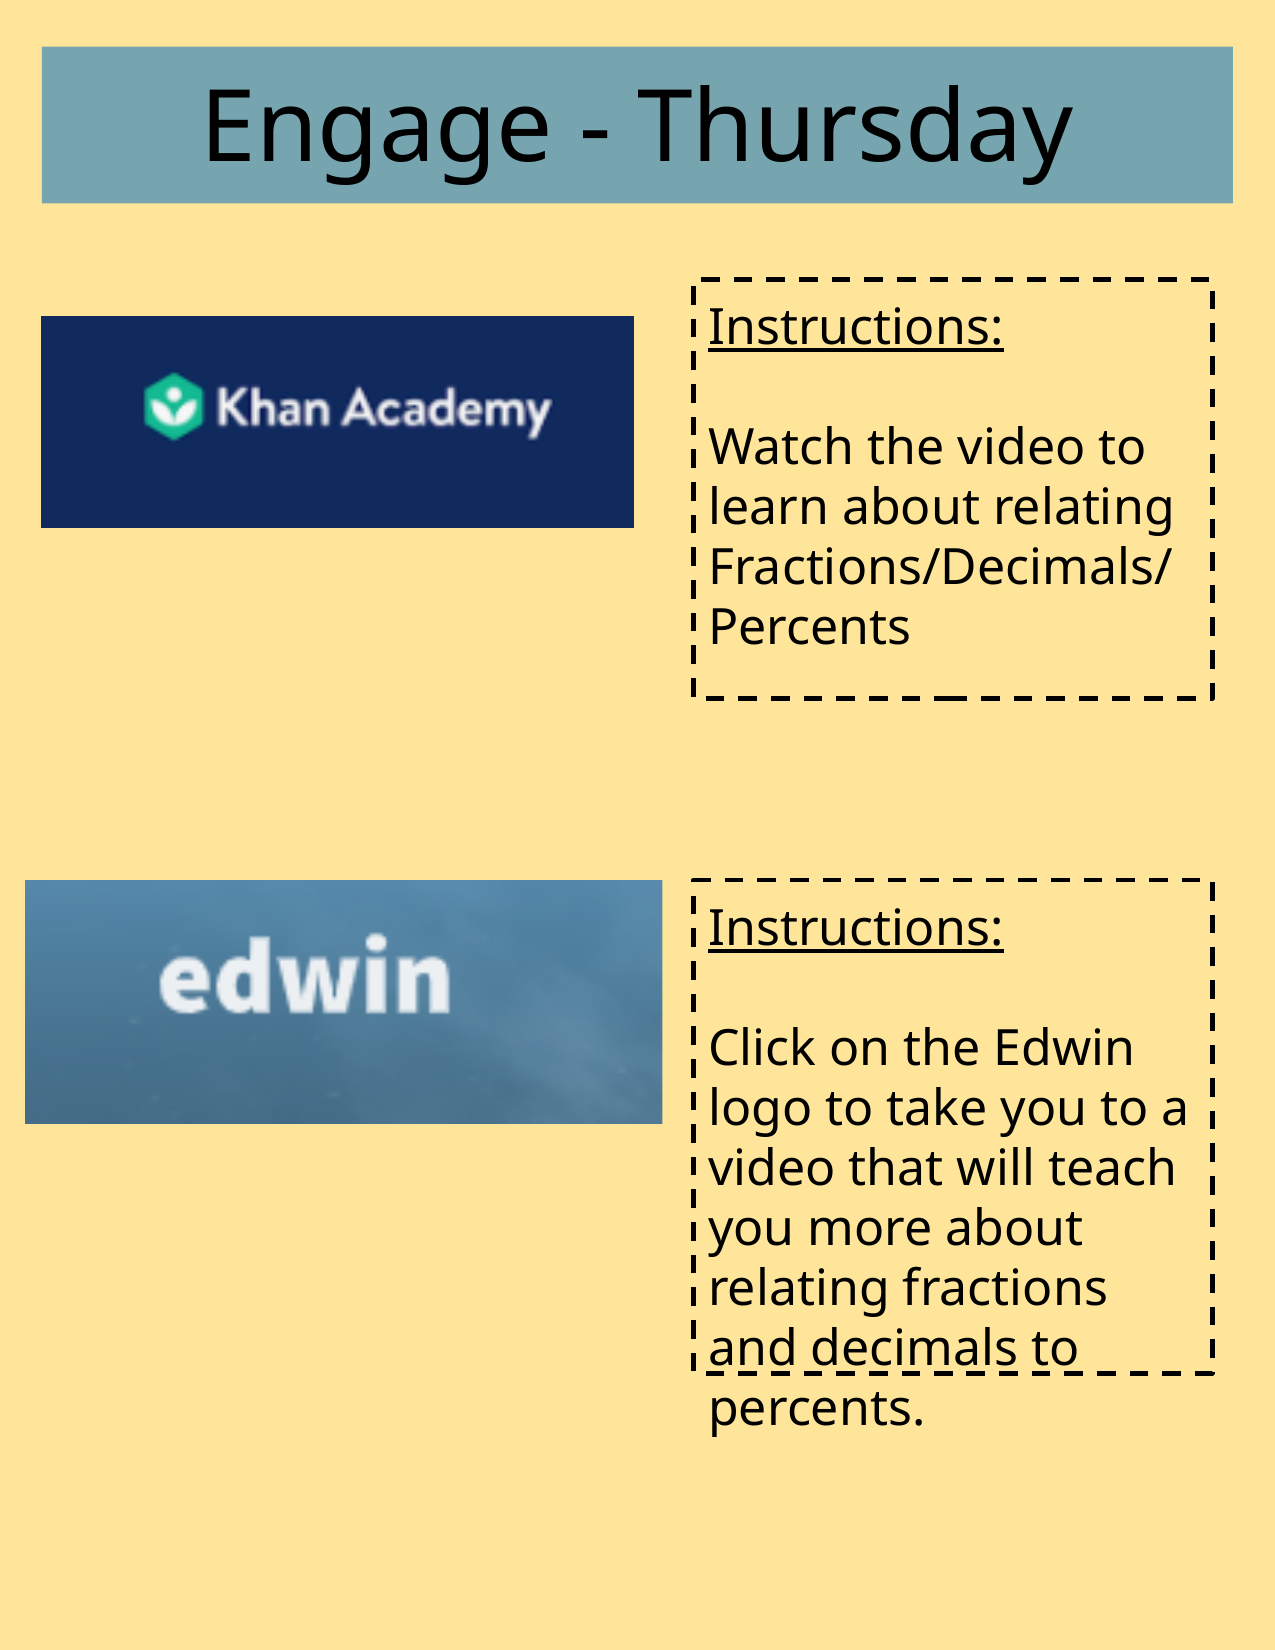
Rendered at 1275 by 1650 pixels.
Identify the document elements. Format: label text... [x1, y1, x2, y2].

table_cell [790, 1398, 808, 1425]
text_box Engage - Thursday [41, 46, 1233, 204]
picture [41, 316, 635, 528]
table_cell [844, 1398, 865, 1424]
table_cell [871, 1393, 886, 1425]
table_cell [772, 1398, 786, 1424]
table_cell [813, 1398, 835, 1425]
table_cell [713, 1398, 735, 1436]
text_box Instructions: Click on the Edwin logo to take you to a video that will teach you more about relating fractions and decimals to percents. [693, 880, 1213, 1374]
text_box Instructions: Watch the video to learn about relating Fractions/Decimals/Percents [693, 279, 1213, 699]
picture [24, 879, 663, 1146]
table_cell [741, 1398, 763, 1425]
table_cell [891, 1398, 909, 1425]
